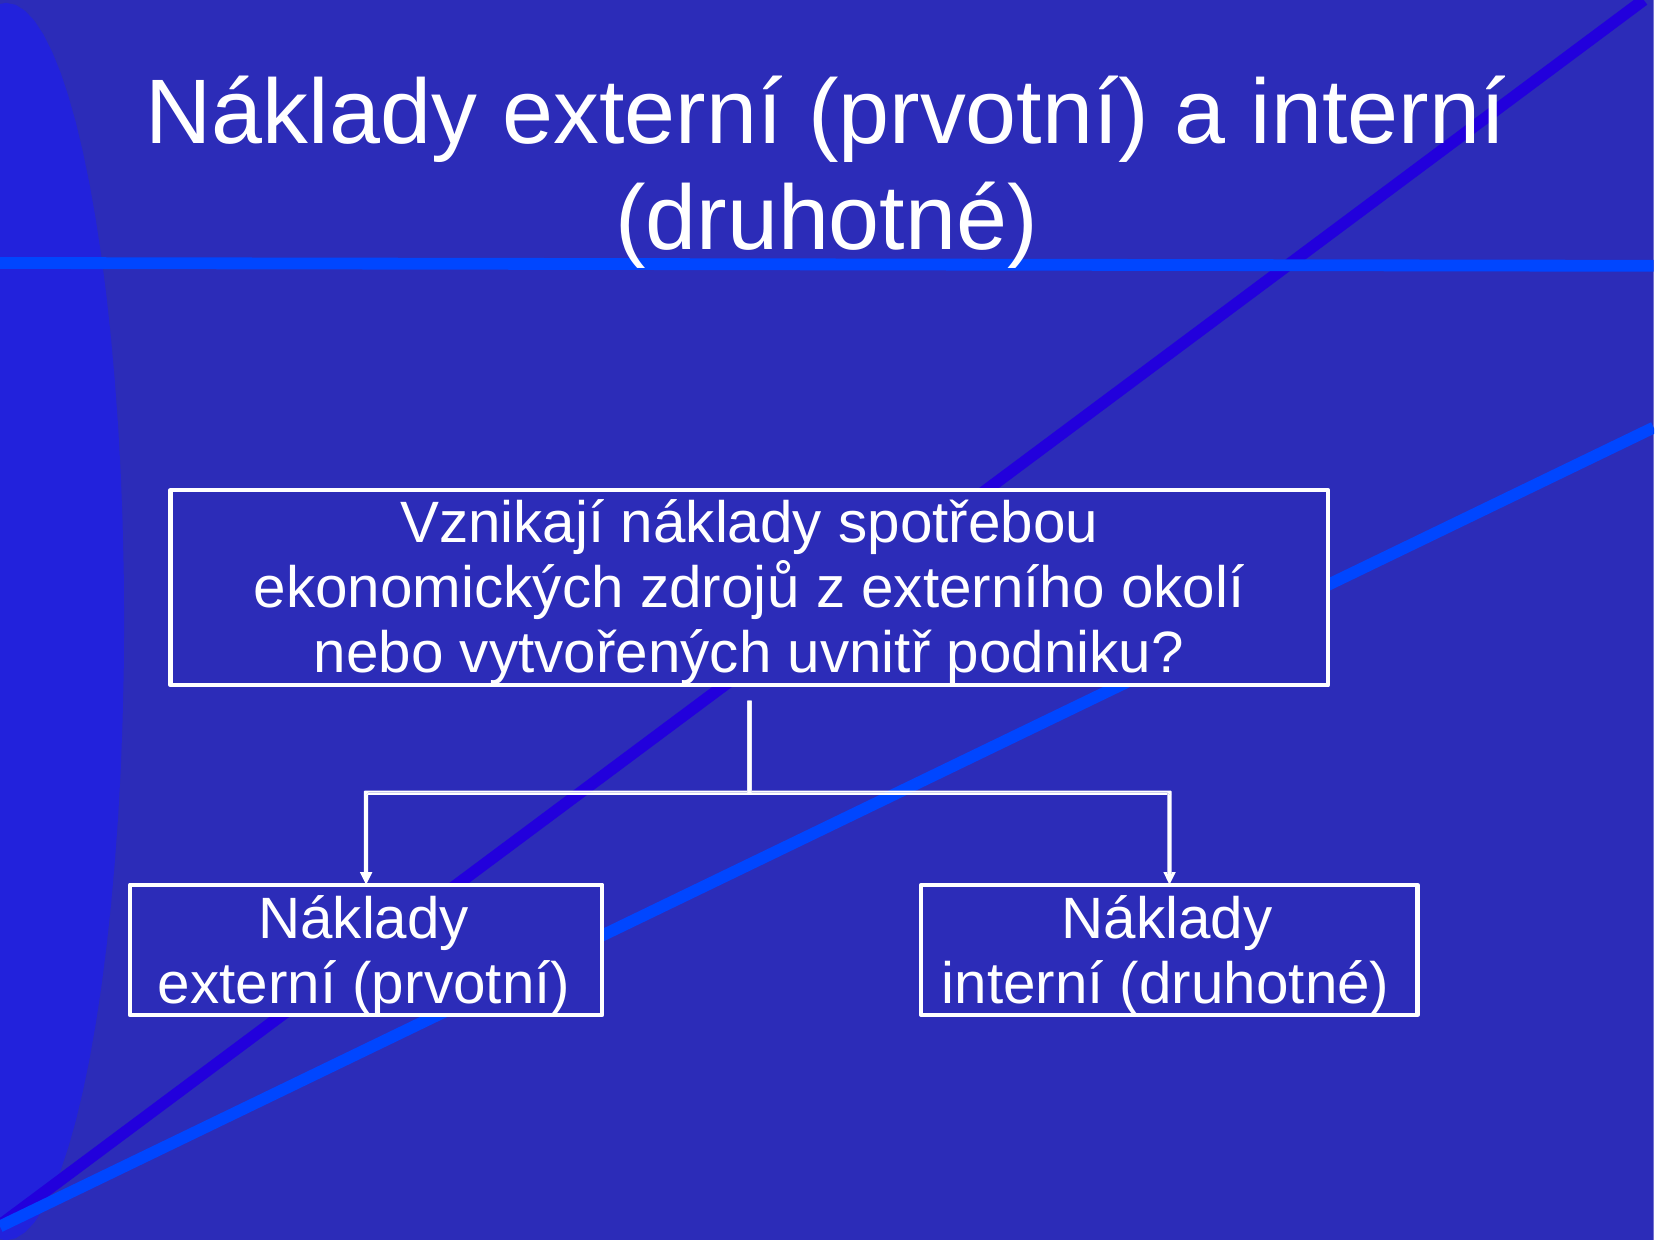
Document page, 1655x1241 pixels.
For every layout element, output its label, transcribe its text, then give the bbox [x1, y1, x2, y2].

text_box Vznikají náklady spotřebou ekonomických zdrojů z externího okolí nebo vytvořených uvnitř podniku? [170, 490, 1329, 686]
text_box Náklady externí (prvotní) a interní (druhotné) [143, 55, 1510, 268]
text_box [359, 790, 747, 885]
text_box [747, 700, 1176, 885]
text_box Náklady interní (druhotné) [921, 884, 1418, 1016]
text_box Náklady externí (prvotní) [129, 884, 603, 1016]
